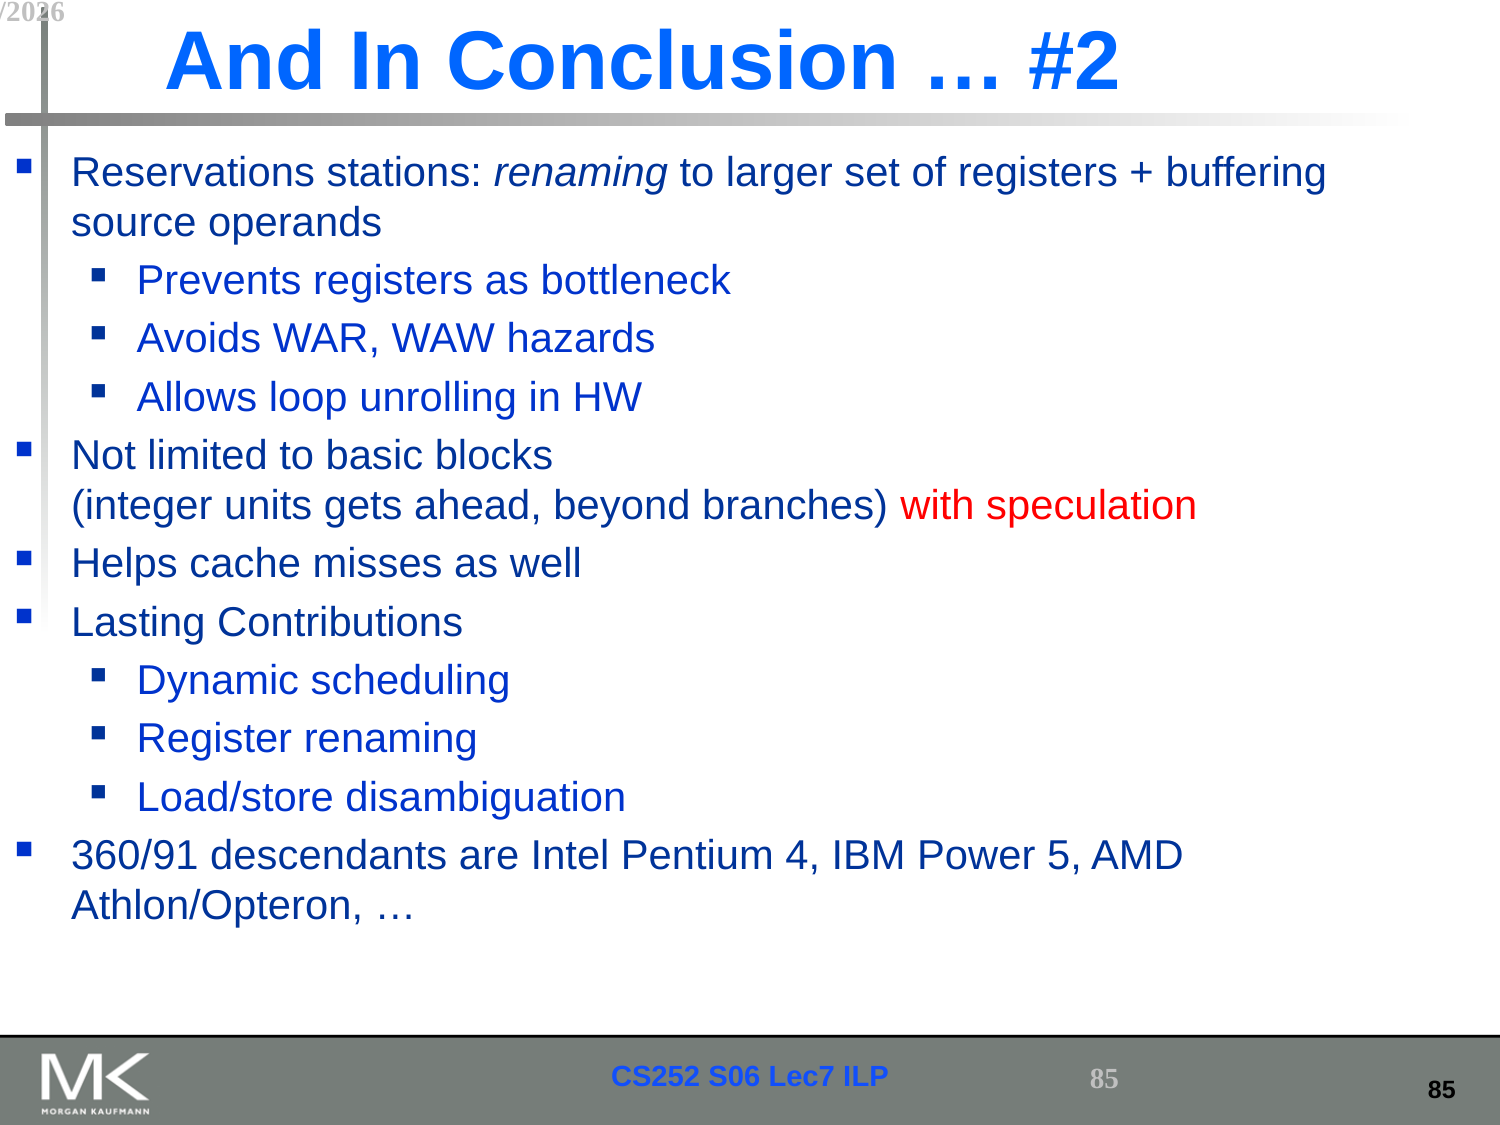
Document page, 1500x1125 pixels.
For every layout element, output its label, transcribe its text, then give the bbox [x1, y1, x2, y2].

title And In Conclusion … #2 [149, 24, 1326, 114]
slide_number 85 [1074, 1052, 1388, 1100]
list Reservations stations: renaming to larger set of registers + buffering source operands Prevents registers as bottleneck Avoids WAR, WAW hazards Allows loop unrolling in HW Not limited to basic blocks (integer units gets ahead, beyond branches) with speculation Helps cache misses as well Lasting Contributions Dynamic scheduling Register renaming Load/store disambiguation 360/91 descendants are Intel Pentium 4, IBM Power 5, AMD Athlon/Opteron, … [0, 136, 1451, 851]
picture [29, 1046, 160, 1123]
footer CS252 S06 Lec7 ILP [512, 1053, 988, 1101]
